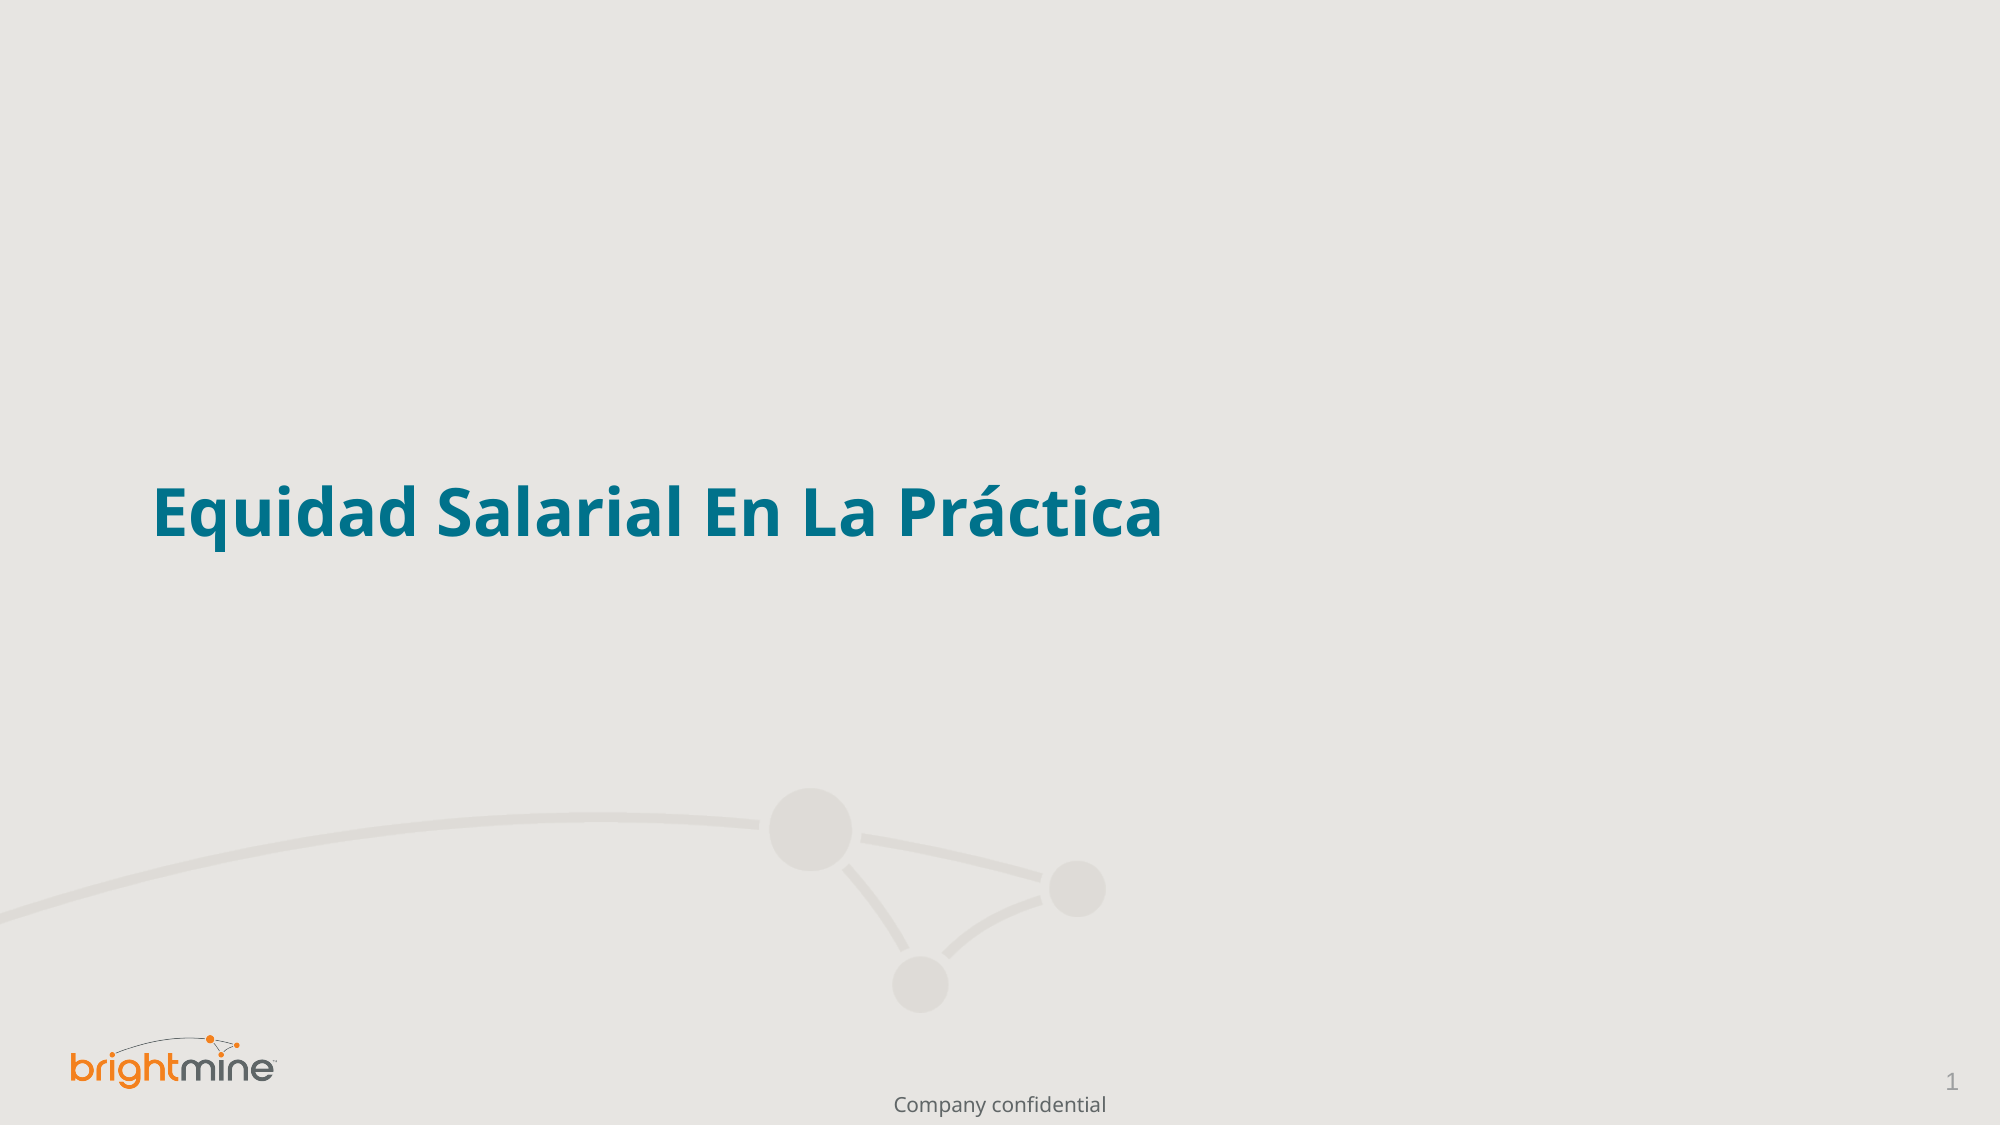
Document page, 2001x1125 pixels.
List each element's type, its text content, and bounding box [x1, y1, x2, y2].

picture [71, 1035, 277, 1089]
title Equidad Salarial En La Práctica [136, 90, 1862, 559]
slide_number 1 [1904, 1050, 2000, 1111]
